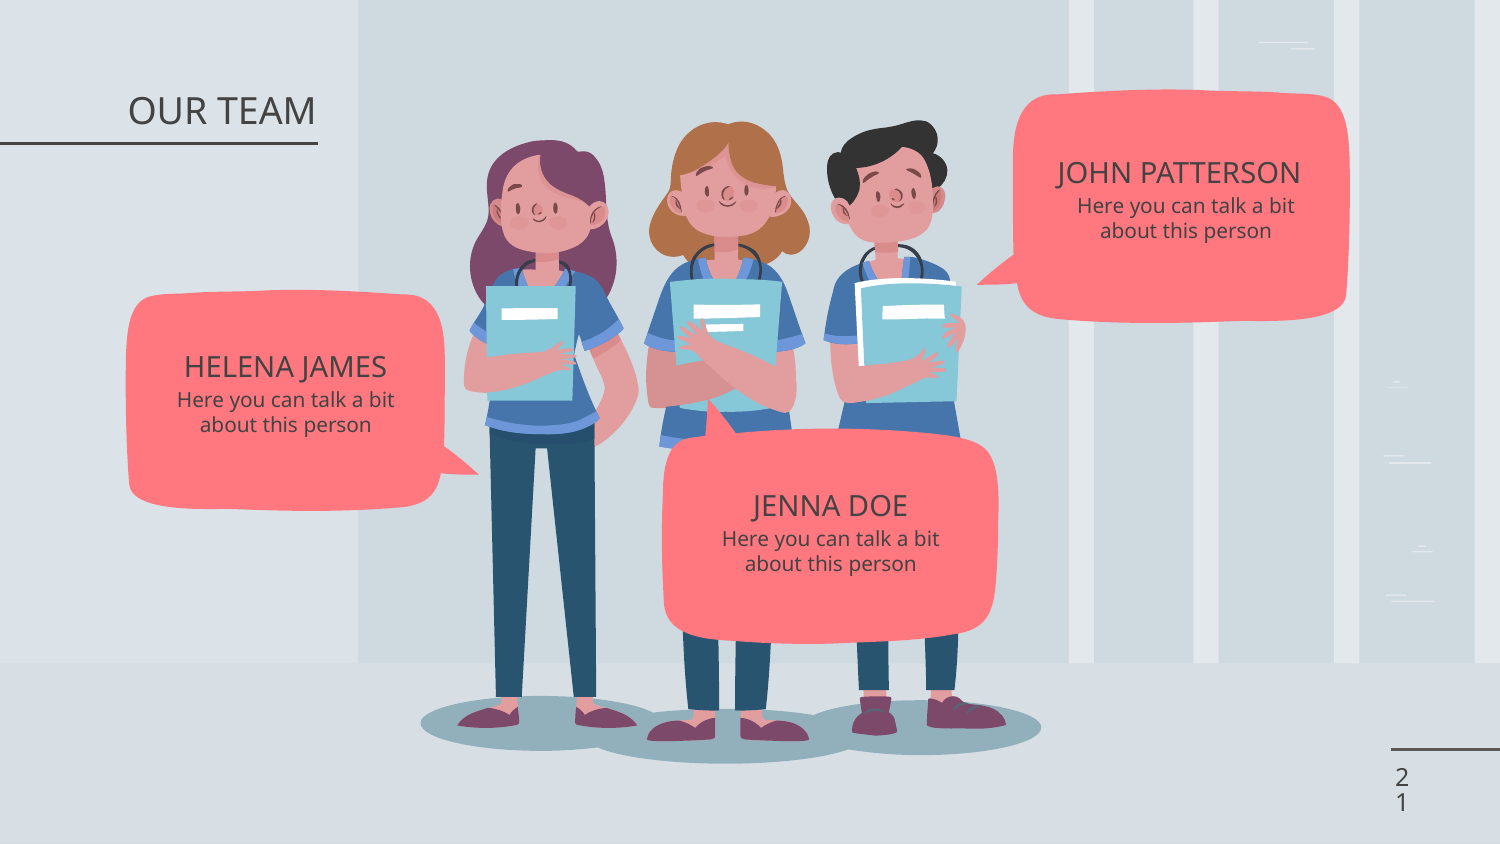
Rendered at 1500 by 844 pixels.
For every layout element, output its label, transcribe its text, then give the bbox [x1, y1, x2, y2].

slide_number ‹#› [1380, 745, 1432, 811]
subtitle JENNA DOE [676, 420, 985, 537]
subtitle JOHN PATTERSON [1025, 88, 1334, 205]
subtitle Here you can talk a bit about this person [690, 537, 971, 694]
subtitle Here you can talk a bit about this person [145, 399, 426, 554]
subtitle HELENA JAMES [131, 282, 441, 399]
title OUR TEAM [0, 99, 332, 148]
subtitle Here you can talk a bit about this person [1045, 205, 1326, 361]
